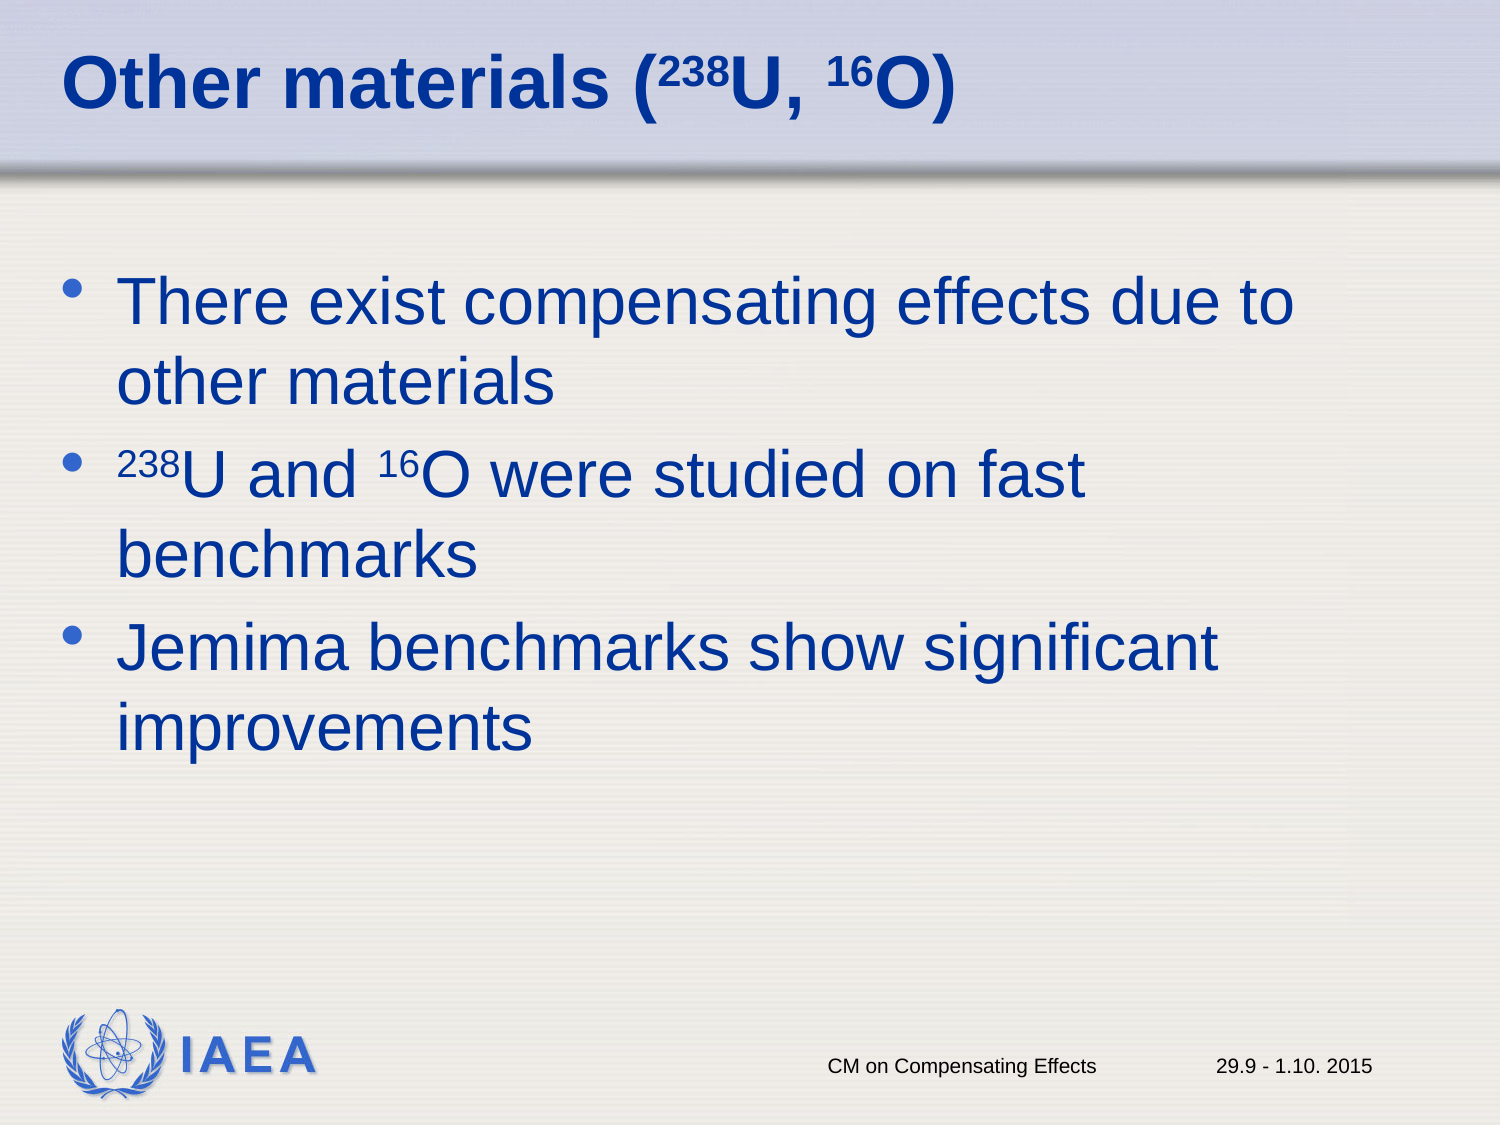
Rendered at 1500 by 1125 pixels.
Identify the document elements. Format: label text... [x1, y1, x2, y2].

slide_number 29.9 - 1.10. 2015 [1112, 1044, 1388, 1093]
list There exist compensating effects due to other materials 238U and 16O were studied on fast benchmarks Jemima benchmarks show significant improvements [45, 249, 1455, 1000]
footer CM on Compensating Effects [681, 1044, 1112, 1093]
title Other materials (238U, 16O) [46, 16, 1447, 142]
picture [0, 0, 1500, 1125]
